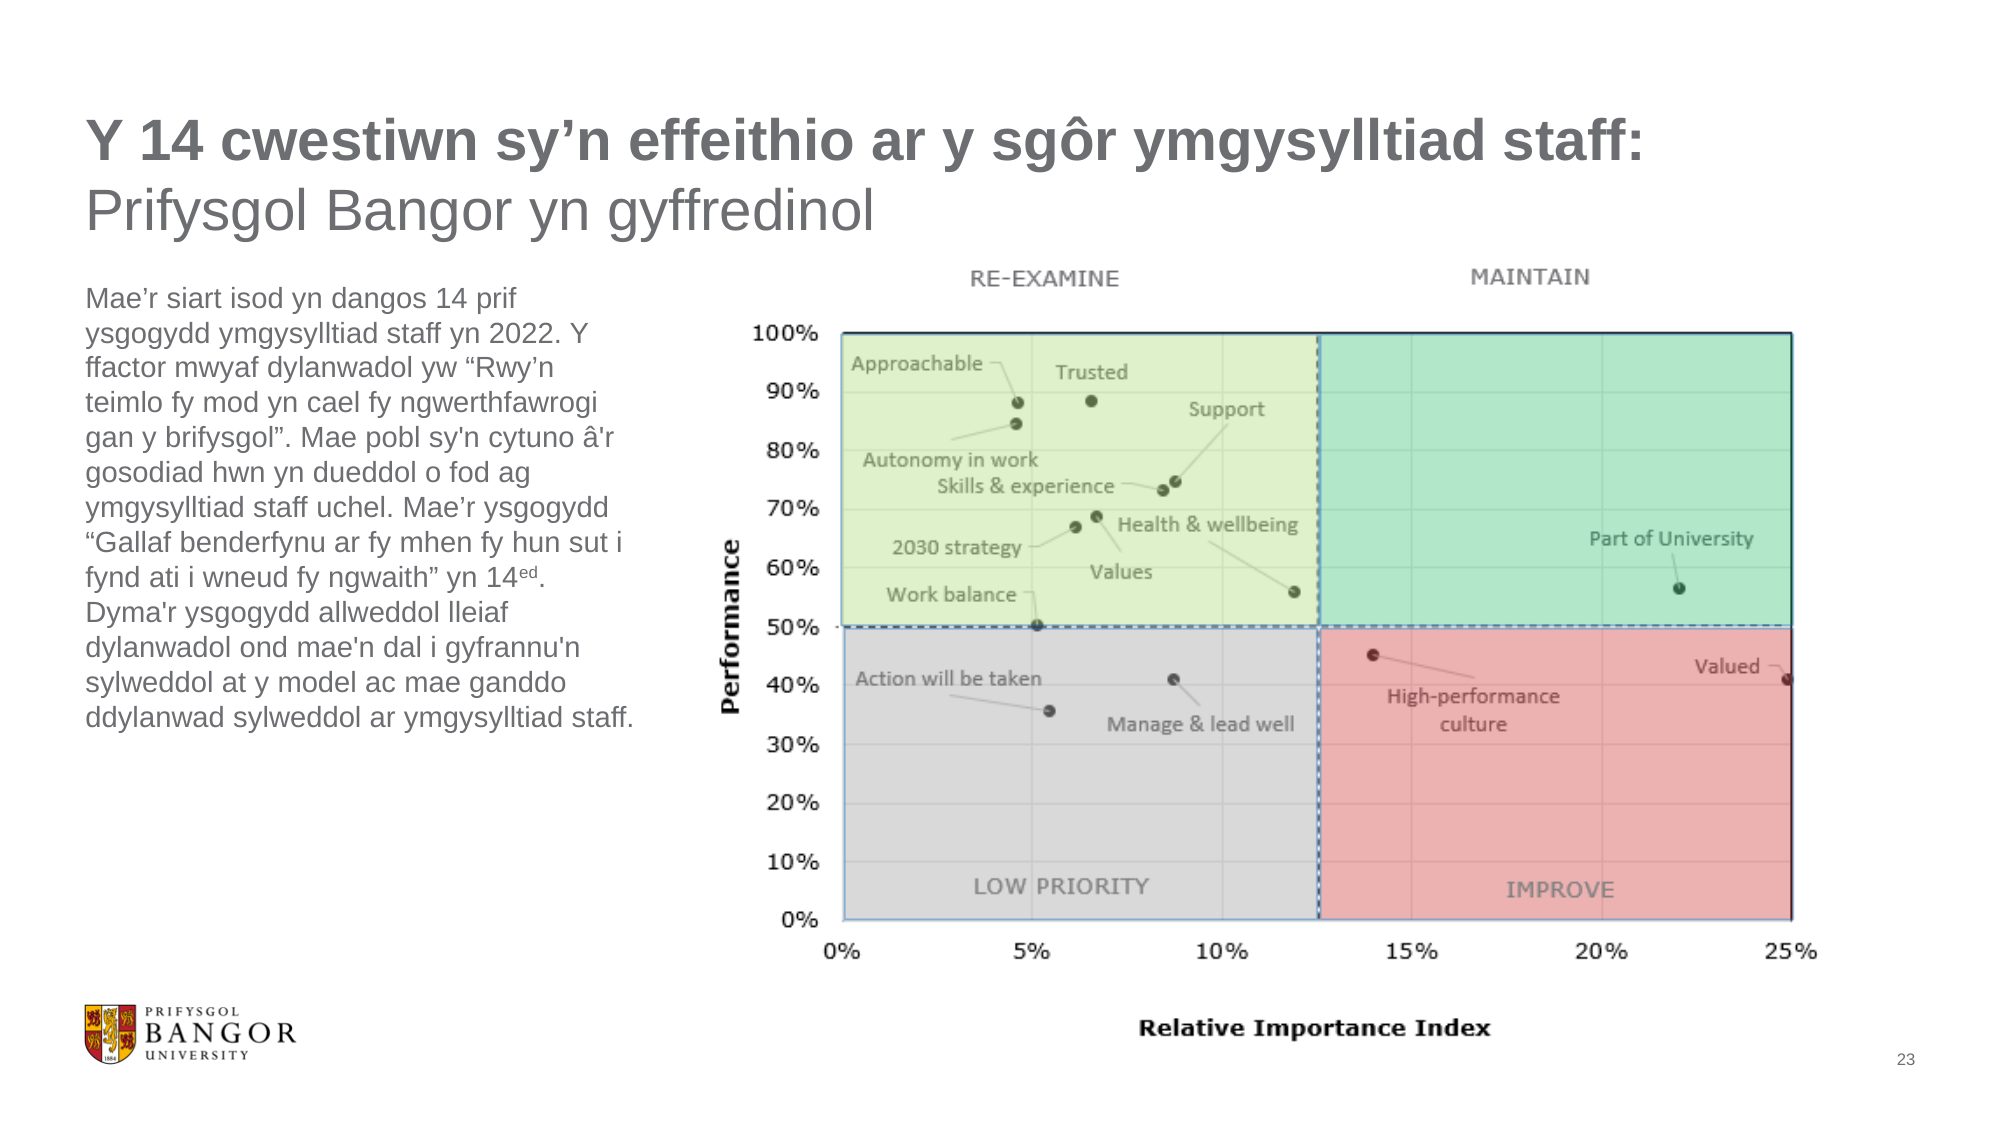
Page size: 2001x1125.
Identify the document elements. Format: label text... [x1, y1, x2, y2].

picture [84, 1004, 297, 1065]
title Y 14 cwestiwn sy’n effeithio ar y sgôr ymgysylltiad staff: Prifysgol Bangor yn gyffredinol [85, 102, 1750, 243]
picture [692, 243, 1845, 1059]
list Mae’r siart isod yn dangos 14 prif ysgogydd ymgysylltiad staff yn 2022. Y ffactor mwyaf dylanwadol yw “Rwy’n teimlo fy mod yn cael fy ngwerthfawrogi gan y brifysgol”. Mae pobl sy'n cytuno â'r gosodiad hwn yn dueddol o fod ag ymgysylltiad staff uchel. Mae’r ysgogydd “Gallaf benderfynu ar fy mhen fy hun sut i fynd ati i wneud fy ngwaith” yn 14ed. Dyma'r ysgogydd allweddol lleiaf dylanwadol ond mae'n dal i gyfrannu'n sylweddol at y model ac mae ganddo ddylanwad sylweddol ar ymgysylltiad staff. [85, 278, 640, 734]
